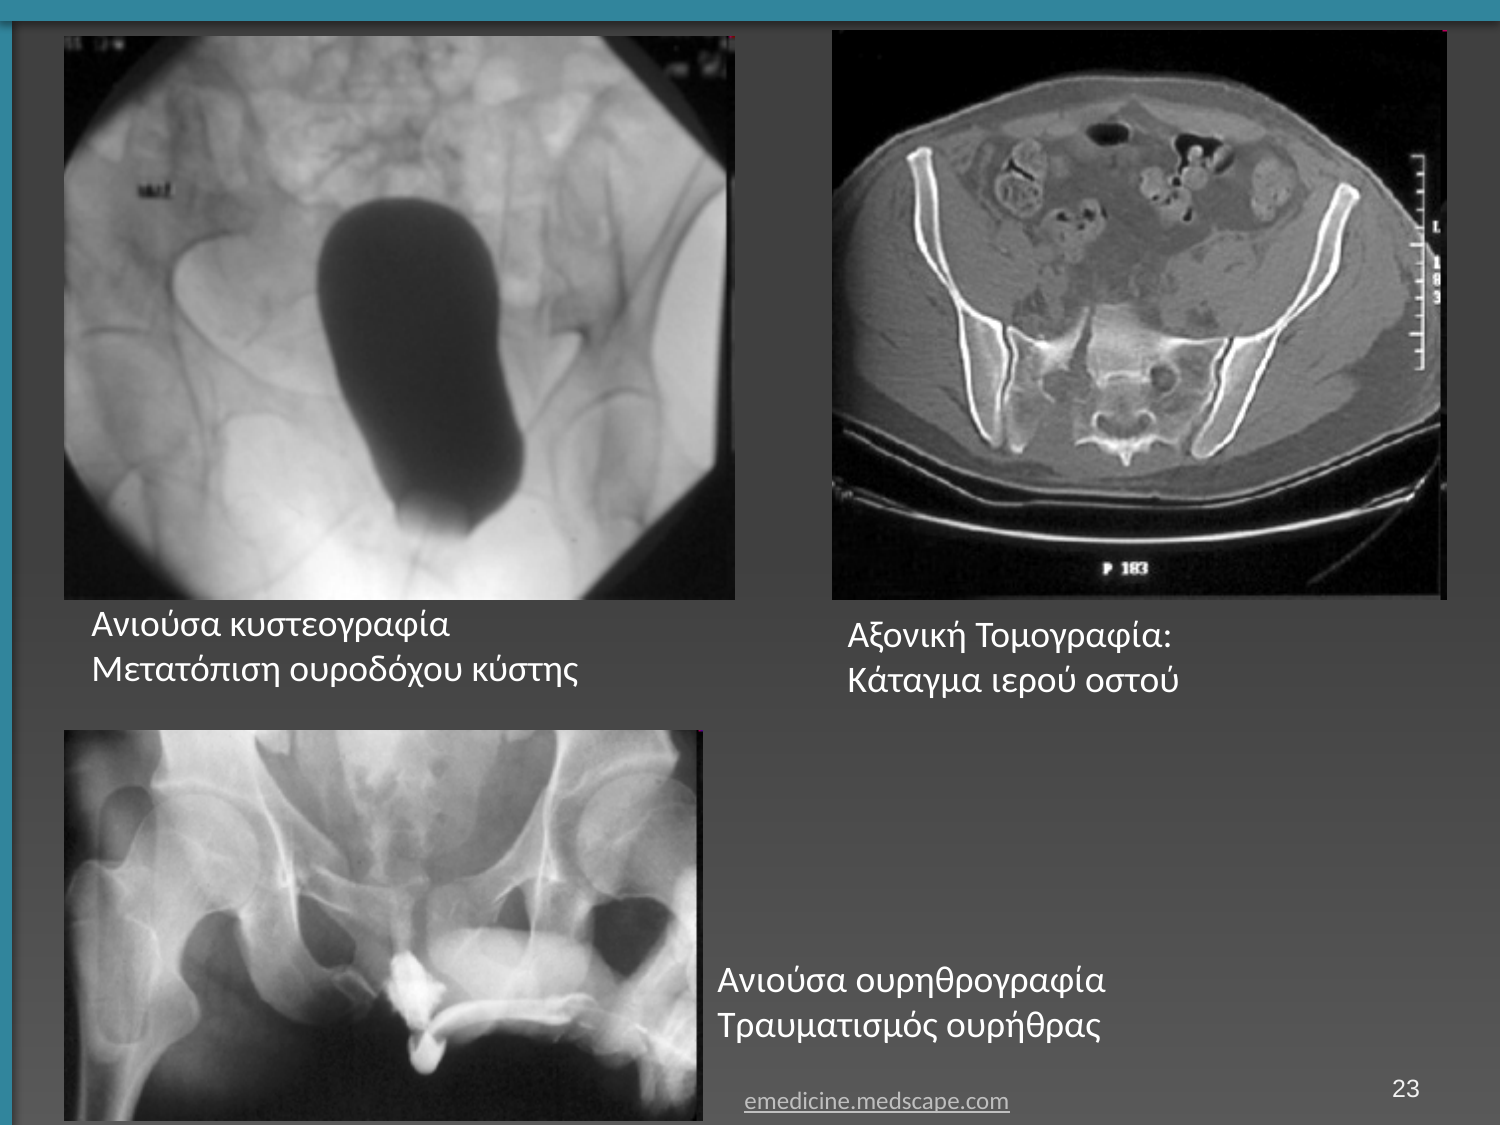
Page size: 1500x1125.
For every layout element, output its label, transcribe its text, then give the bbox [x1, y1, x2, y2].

picture [64, 730, 703, 1121]
text_box Αξονική Τομογραφία: Κάταγμα ιερού οστού [832, 608, 1329, 708]
text_box Ανιούσα ουρηθρογραφία Τραυματισμός ουρήθρας [708, 948, 1258, 1053]
text_box Ανιούσα κυστεογραφία Μετατόπιση ουροδόχου κύστης [76, 608, 609, 697]
picture [64, 35, 736, 600]
picture [832, 30, 1448, 600]
slide_number 22 [1085, 1057, 1436, 1118]
text_box emedicine.medscape.com [729, 1077, 1025, 1122]
